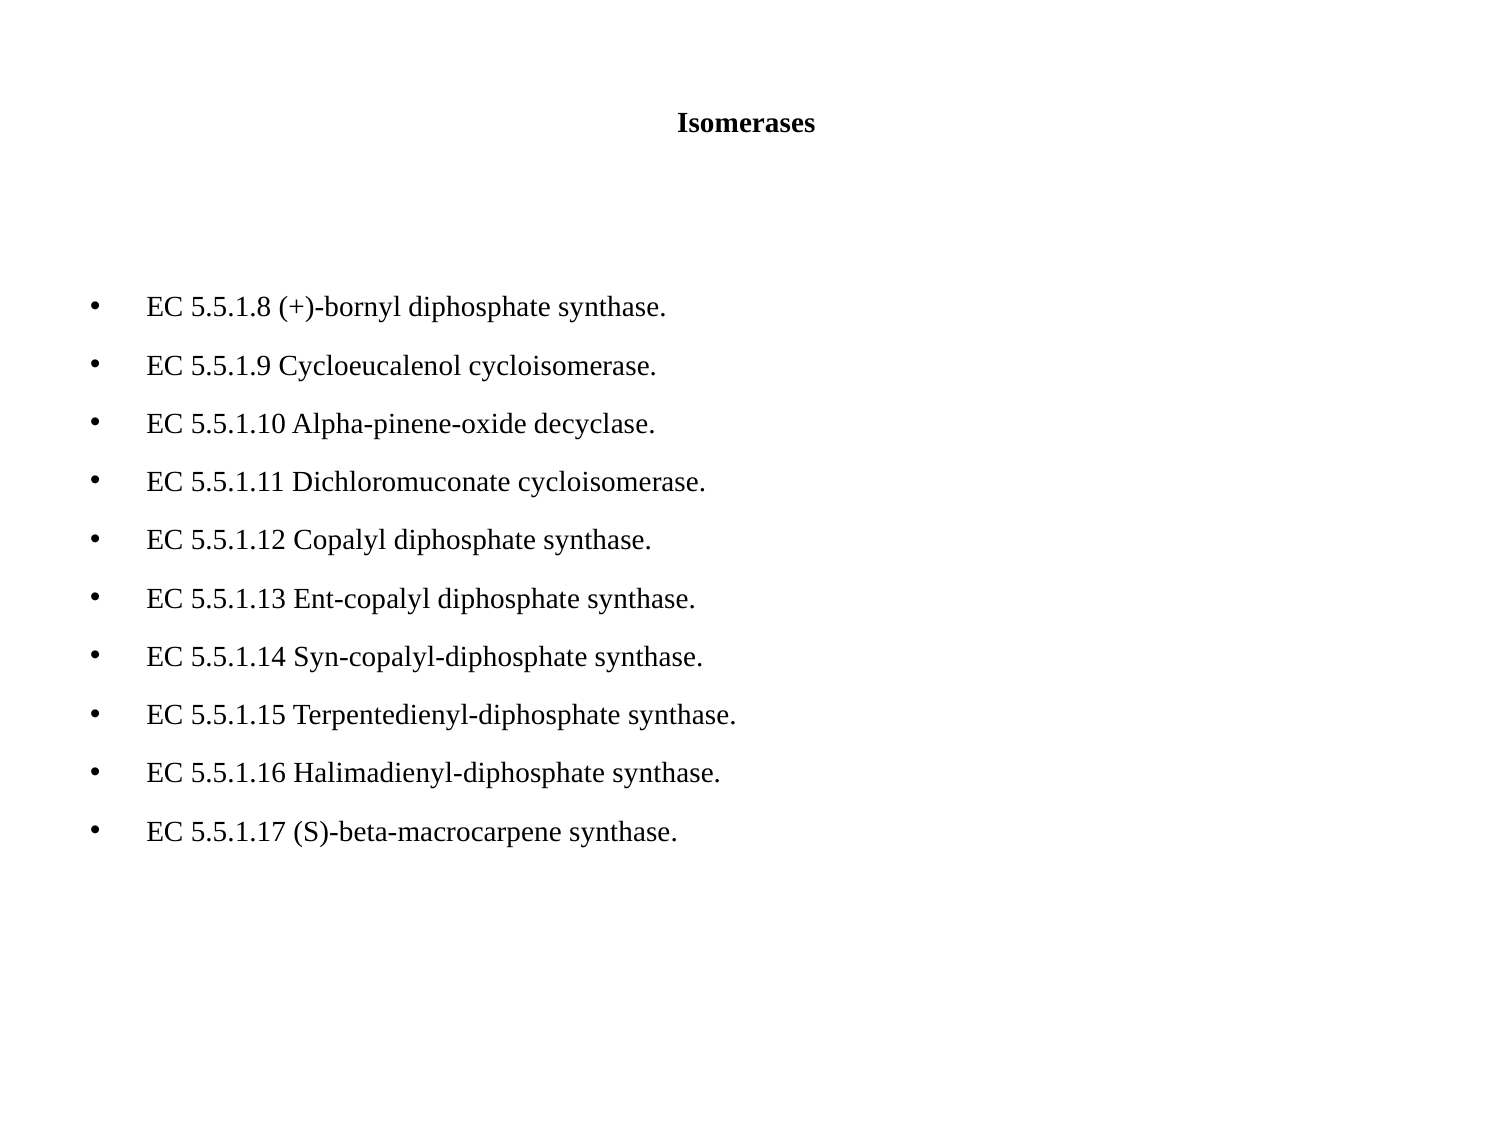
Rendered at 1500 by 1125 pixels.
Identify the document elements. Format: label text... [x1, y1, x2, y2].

title Isomerases [75, 45, 1425, 233]
list EC 5.5.1.8 (+)-bornyl diphosphate synthase. EC 5.5.1.9 Cycloeucalenol cycloisomerase. EC 5.5.1.10 Alpha-pinene-oxide decyclase. EC 5.5.1.11 Dichloromuconate cycloisomerase. EC 5.5.1.12 Copalyl diphosphate synthase. EC 5.5.1.13 Ent-copalyl diphosphate synthase. EC 5.5.1.14 Syn-copalyl-diphosphate synthase. EC 5.5.1.15 Terpentedienyl-diphosphate synthase. EC 5.5.1.16 Halimadienyl-diphosphate synthase. EC 5.5.1.17 (S)-beta-macrocarpene synthase. [75, 262, 1425, 1005]
